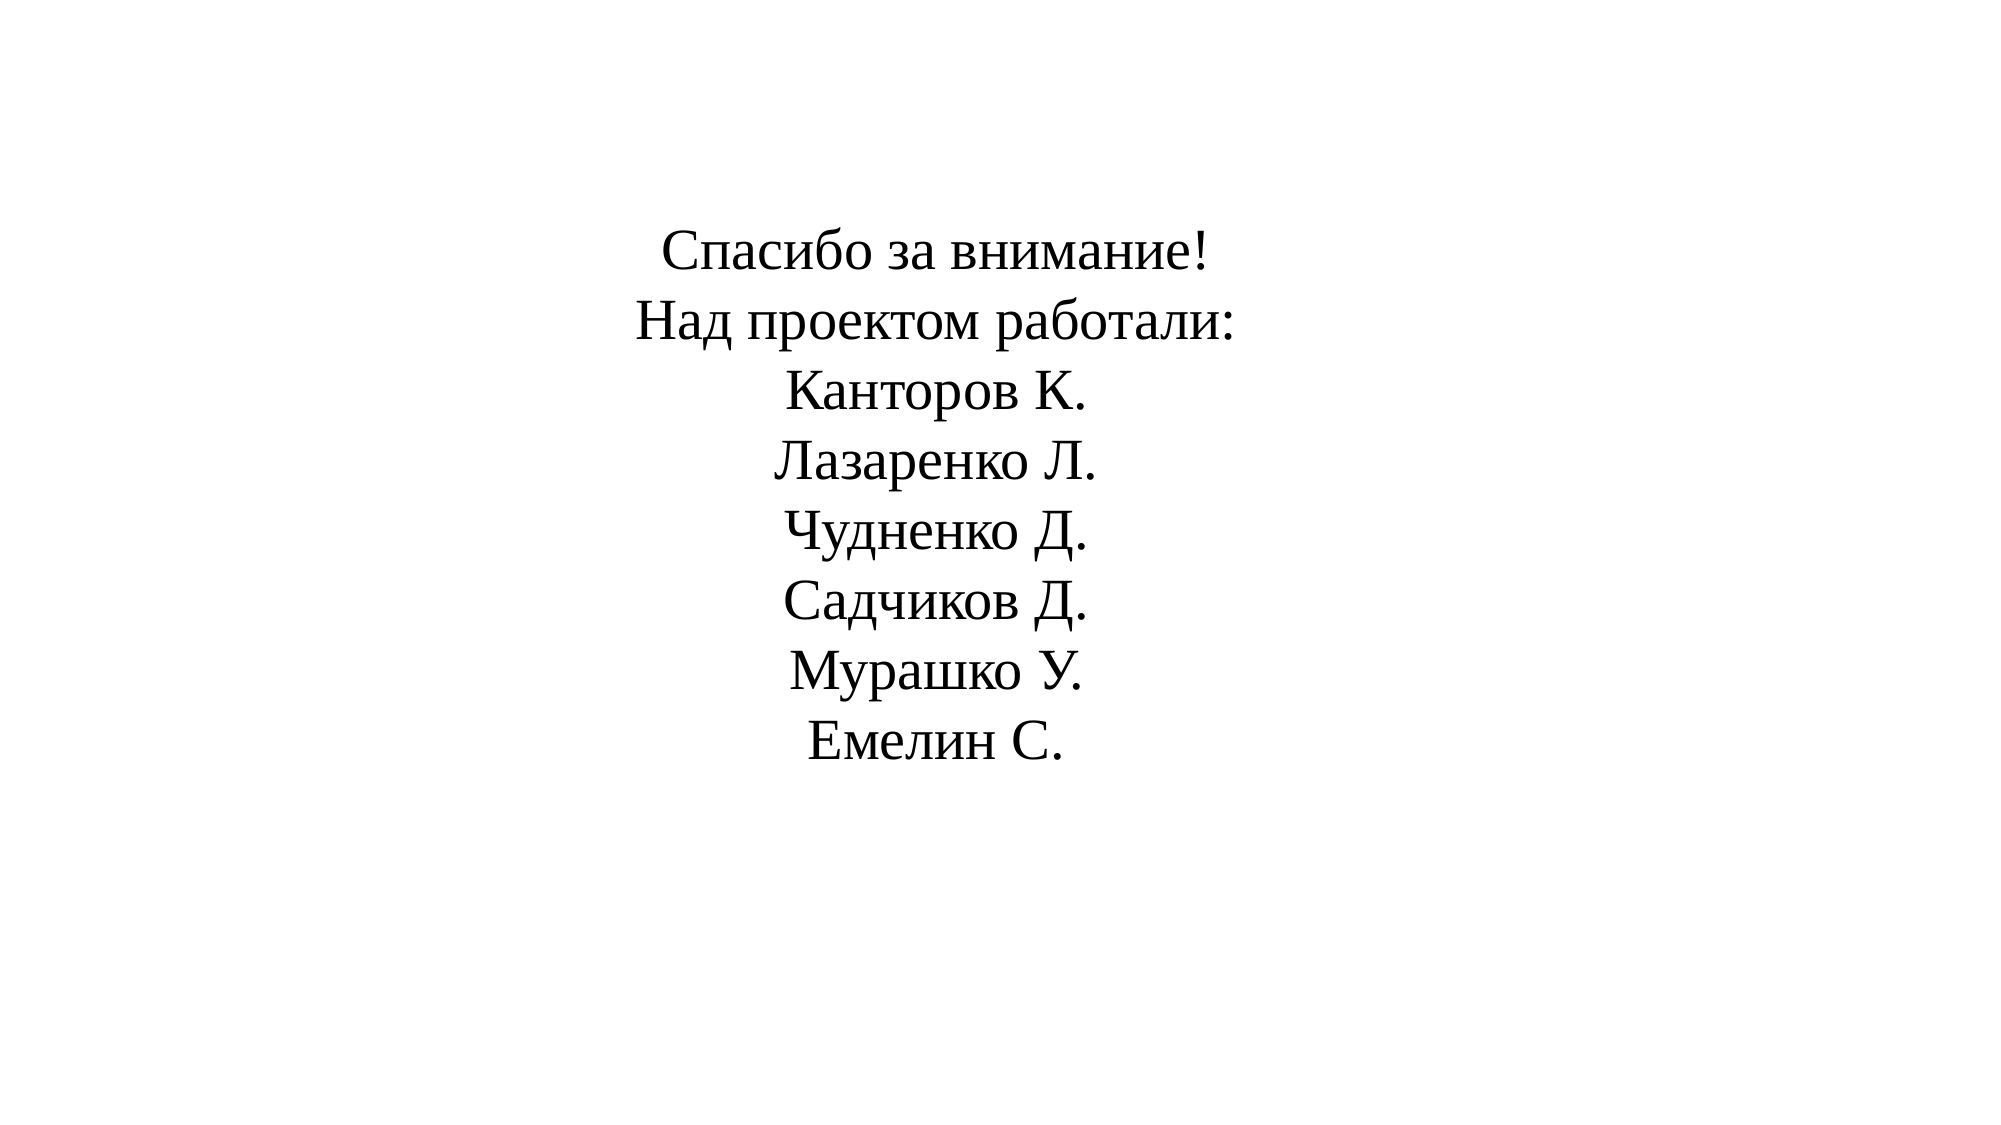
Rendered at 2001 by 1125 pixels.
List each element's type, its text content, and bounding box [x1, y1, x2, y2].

text_box Спасибо за внимание! Над проектом работали: Канторов К. Лазаренко Л. Чудненко Д. Садчиков Д. Мурашко У. Емелин С. [396, 203, 1477, 779]
